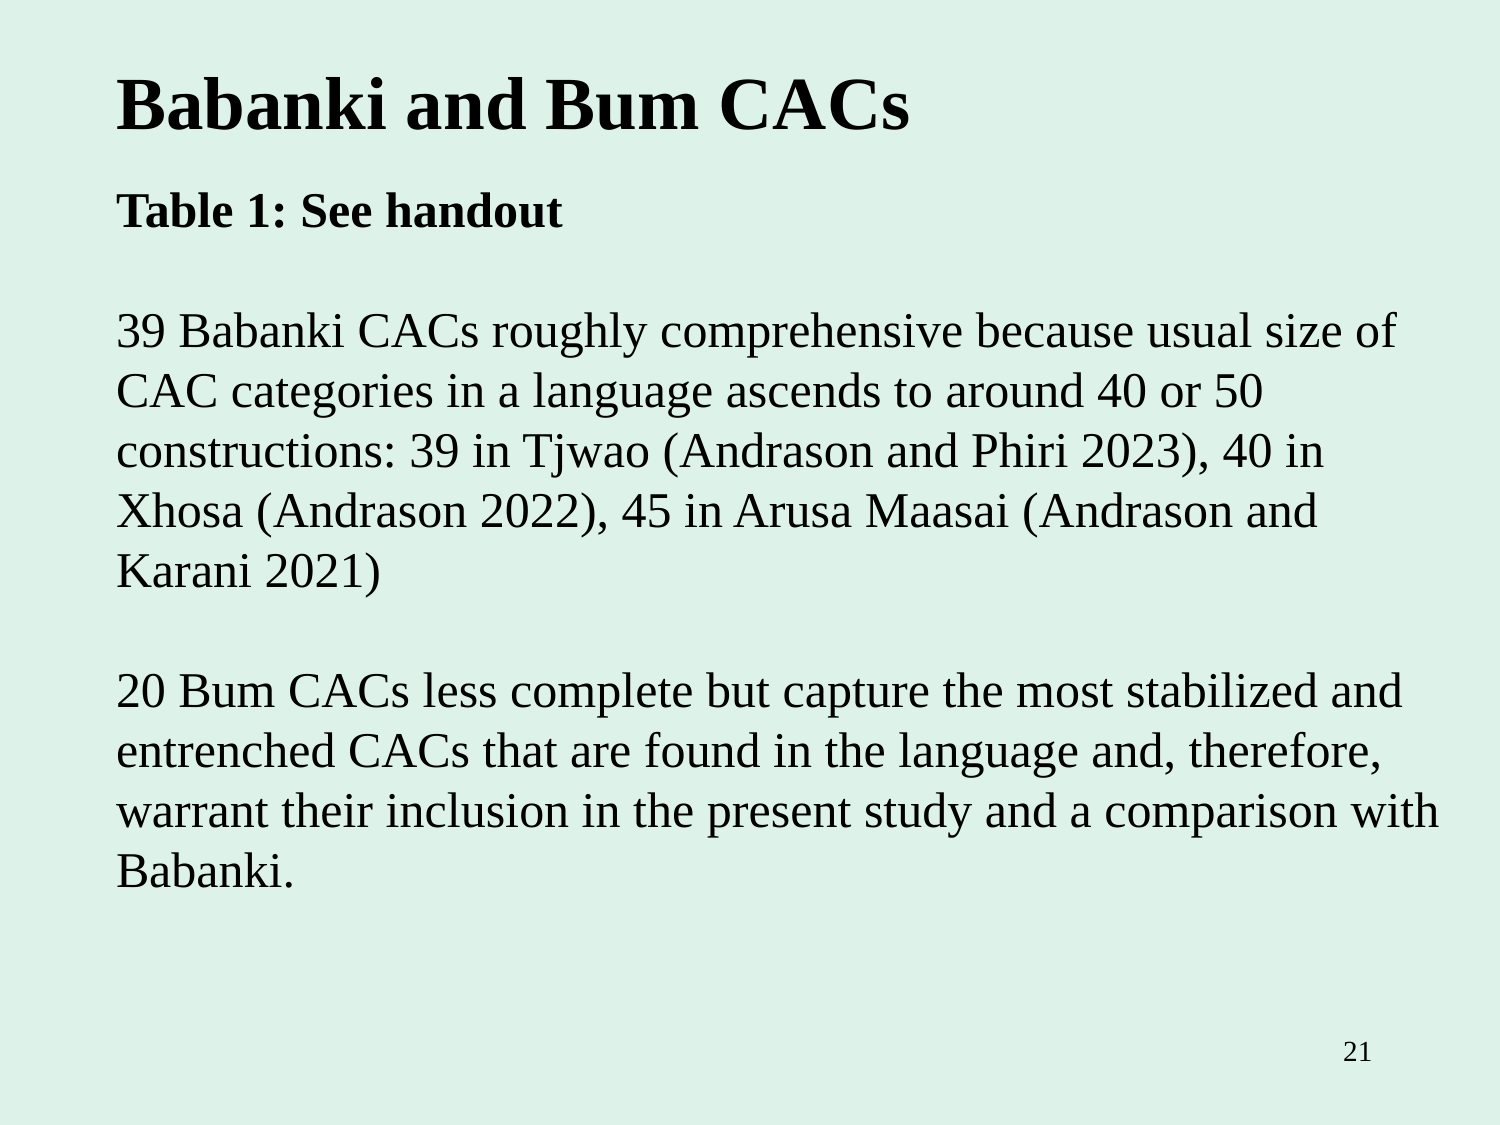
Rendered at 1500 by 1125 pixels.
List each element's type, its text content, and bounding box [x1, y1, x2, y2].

text_box 21 [1074, 1024, 1388, 1100]
text_box Babanki and Bum CACs [101, 24, 1224, 152]
text_box Table 1: See handout 39 Babanki CACs roughly comprehensive because usual size of CAC categories in a language ascends to around 40 or 50 constructions: 39 in Tjwao (Andrason and Phiri 2023), 40 in Xhosa (Andrason 2022), 45 in Arusa Maasai (Andrason and Karani 2021) 20 Bum CACs less complete but capture the most stabilized and entrenched CACs that are found in the language and, therefore, warrant their inclusion in the present study and a comparison with Babanki. [101, 170, 1460, 926]
